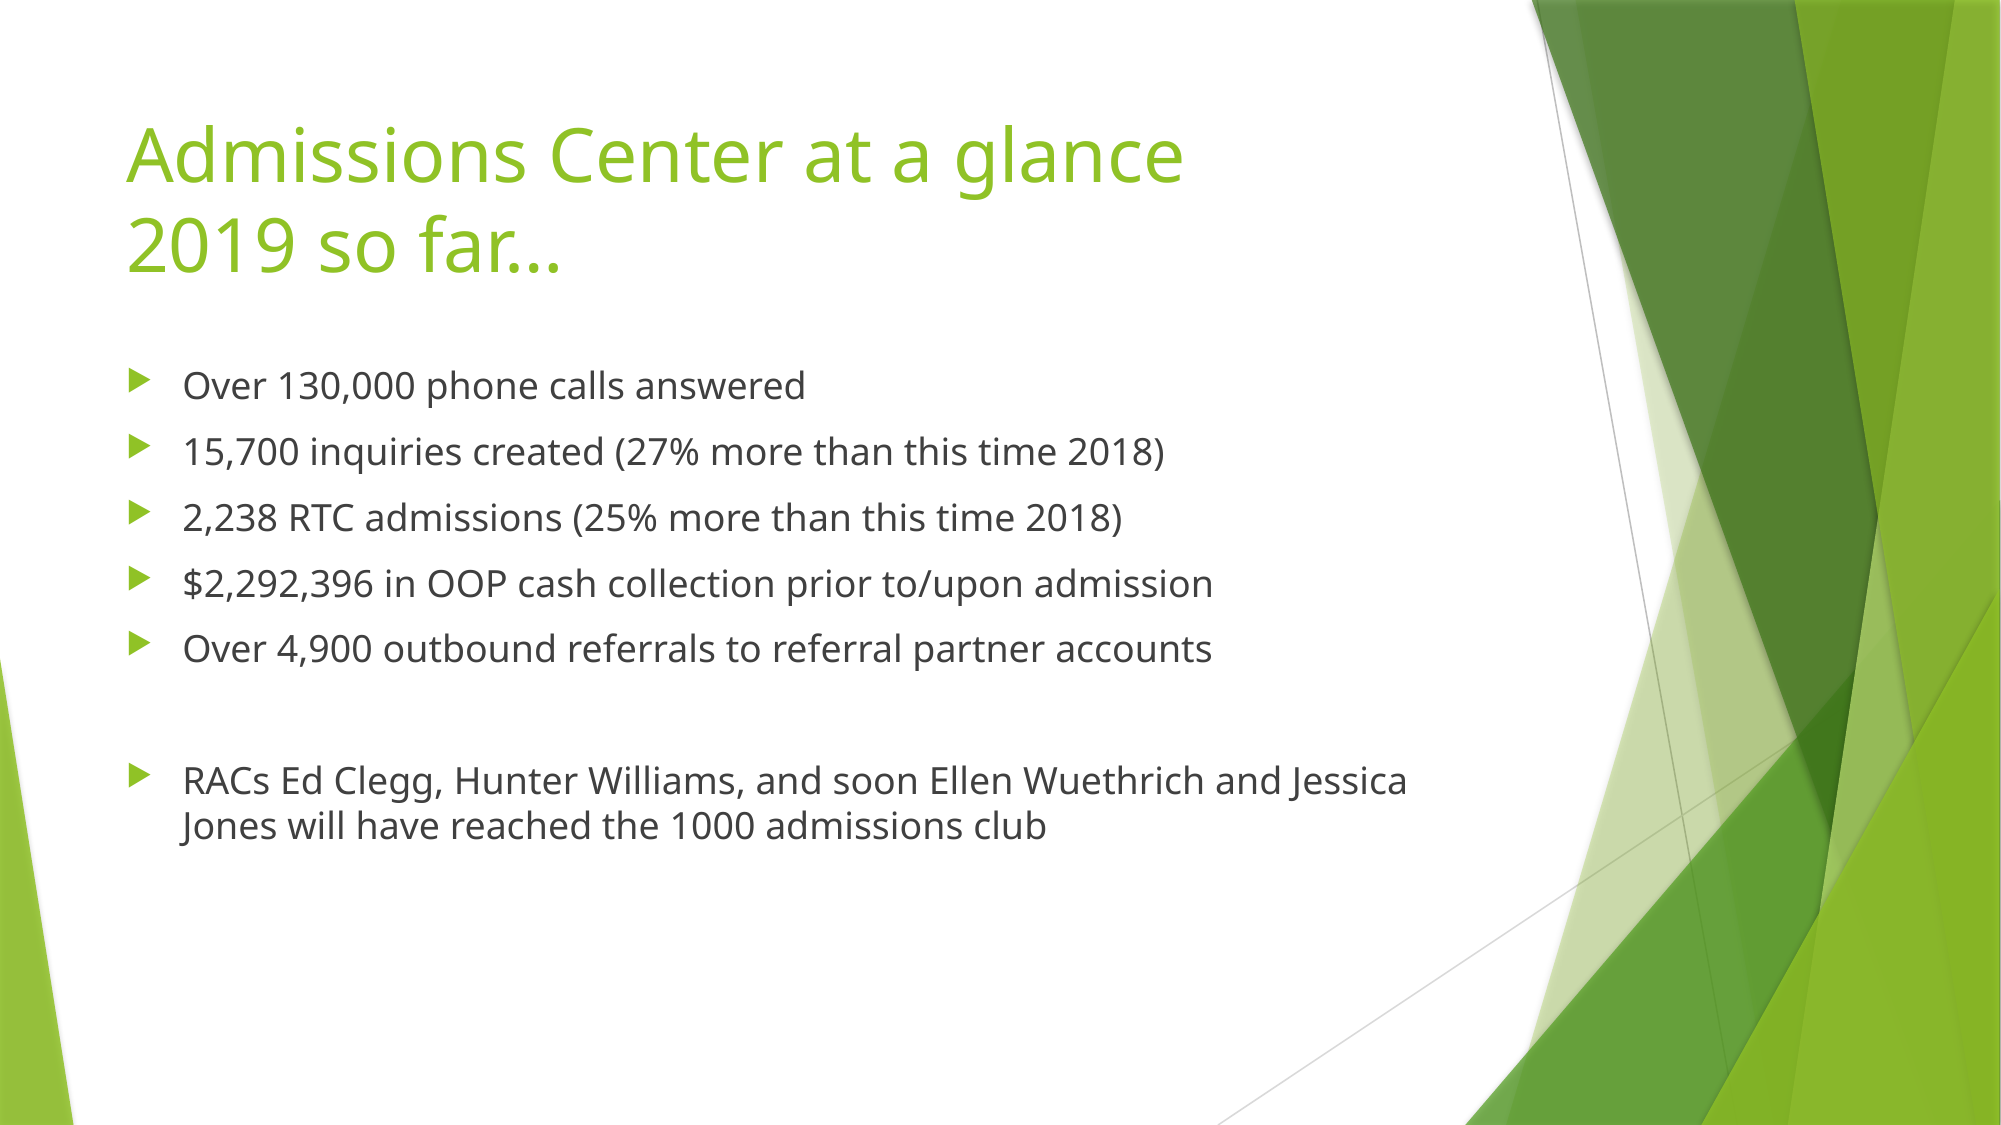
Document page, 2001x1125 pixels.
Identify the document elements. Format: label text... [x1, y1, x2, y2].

title Admissions Center at a glance 2019 so far… [111, 99, 1522, 317]
list Over 130,000 phone calls answered 15,700 inquiries created (27% more than this time 2018) 2,238 RTC admissions (25% more than this time 2018) $2,292,396 in OOP cash collection prior to/upon admission Over 4,900 outbound referrals to referral partner accounts RACs Ed Clegg, Hunter Williams, and soon Ellen Wuethrich and Jessica Jones will have reached the 1000 admissions club [111, 354, 1522, 992]
